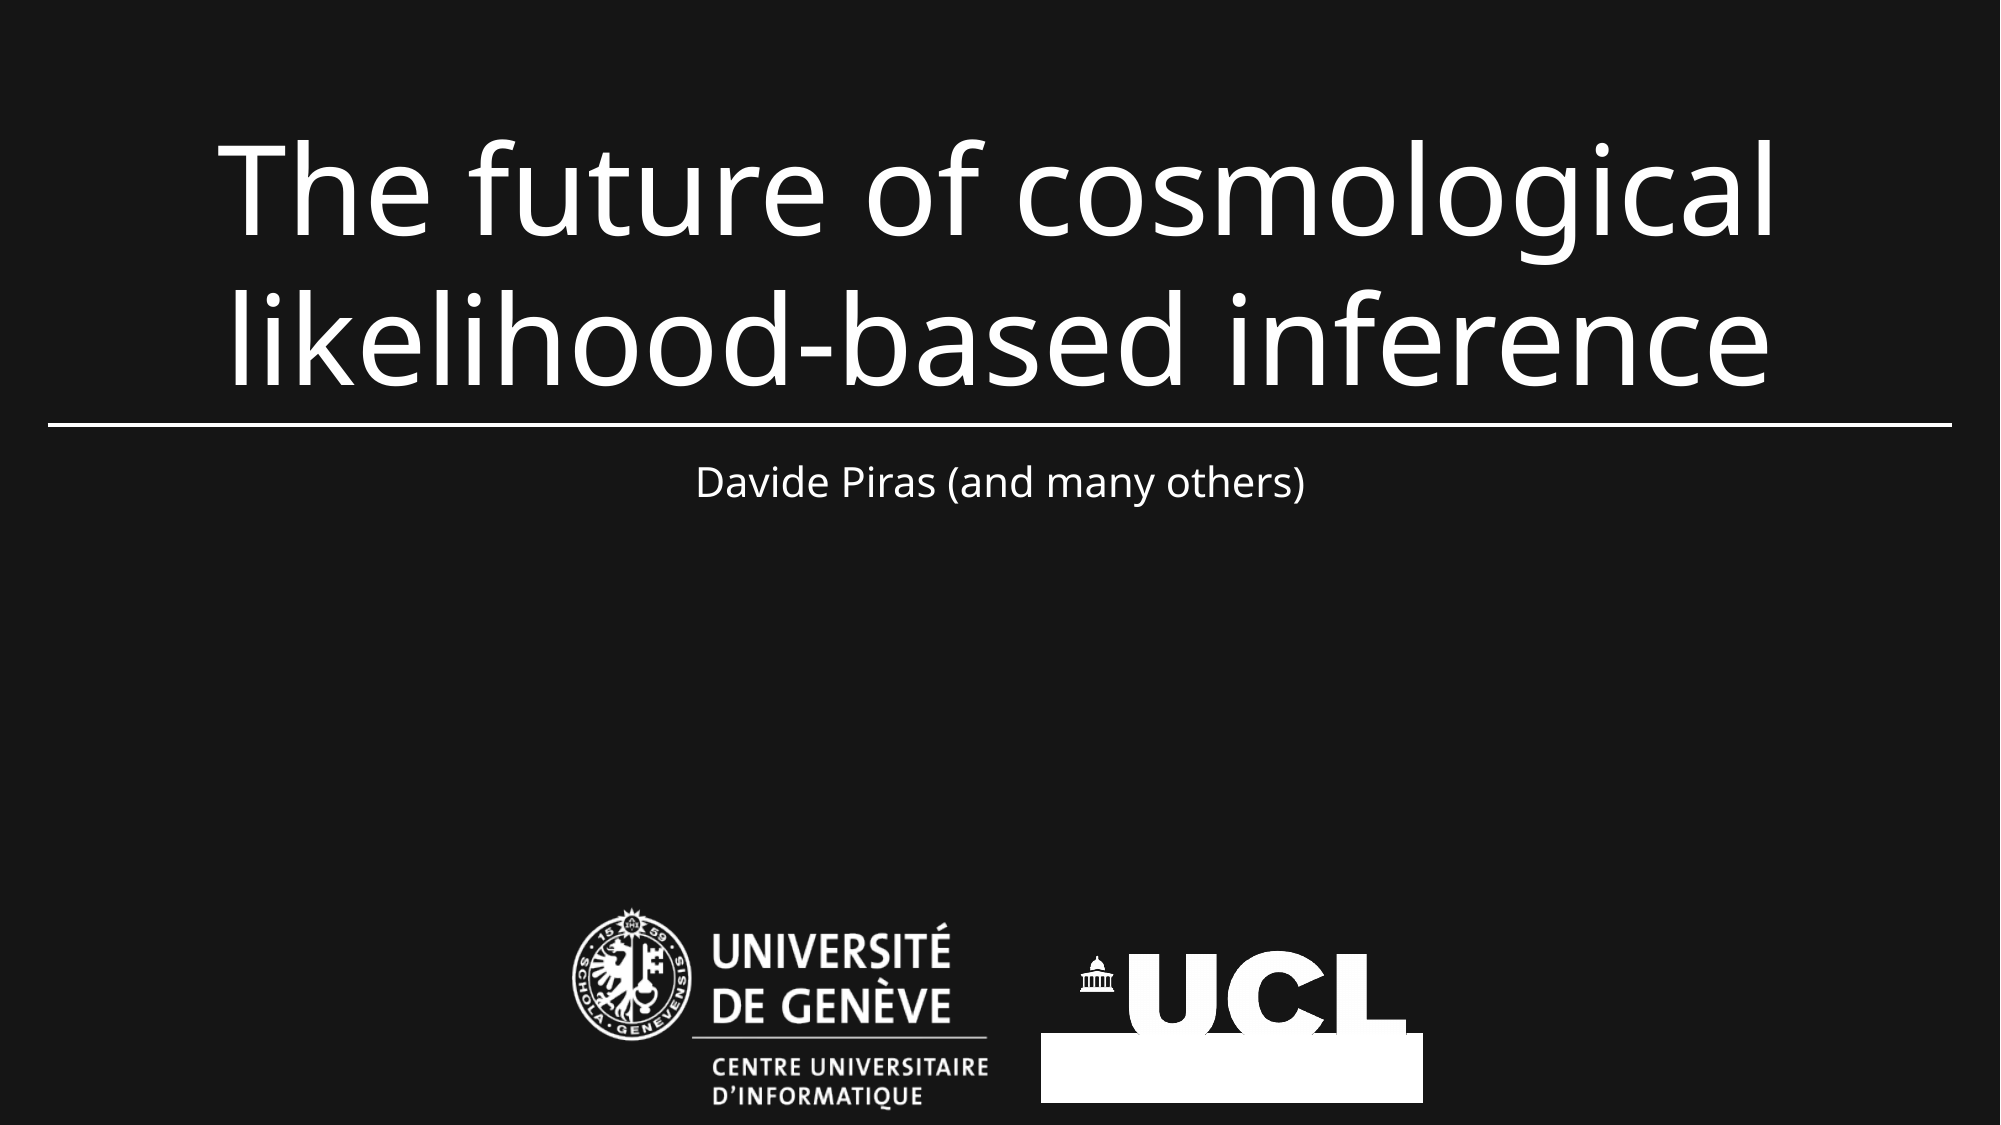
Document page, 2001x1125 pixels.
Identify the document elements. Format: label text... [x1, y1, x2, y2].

picture [555, 881, 1015, 1125]
text_box The future of cosmological likelihood-based inference Davide Piras (and many others) [0, 102, 2000, 514]
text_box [1042, 927, 1429, 1102]
